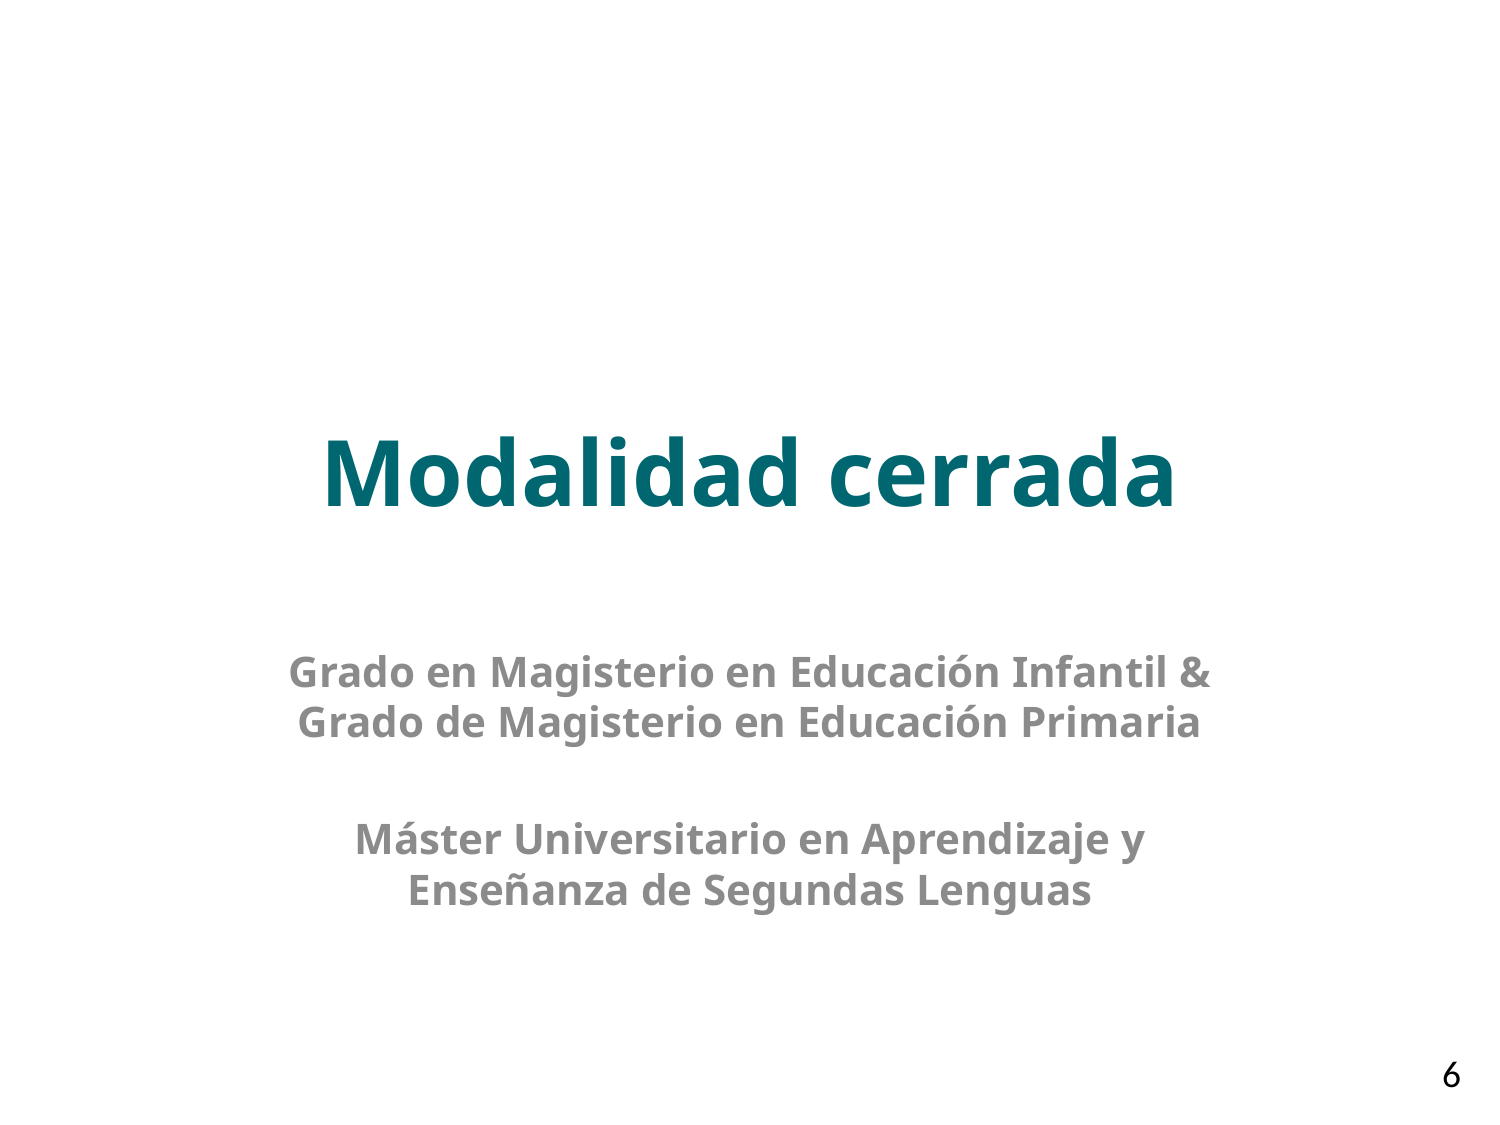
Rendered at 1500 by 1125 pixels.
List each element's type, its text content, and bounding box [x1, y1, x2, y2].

slide_number 6 [1427, 1042, 1500, 1103]
title Modalidad cerrada [112, 349, 1388, 591]
subtitle Grado en Magisterio en Educación Infantil & Grado de Magisterio en Educación Primaria Máster Universitario en Aprendizaje y Enseñanza de Segundas Lenguas [225, 637, 1275, 925]
